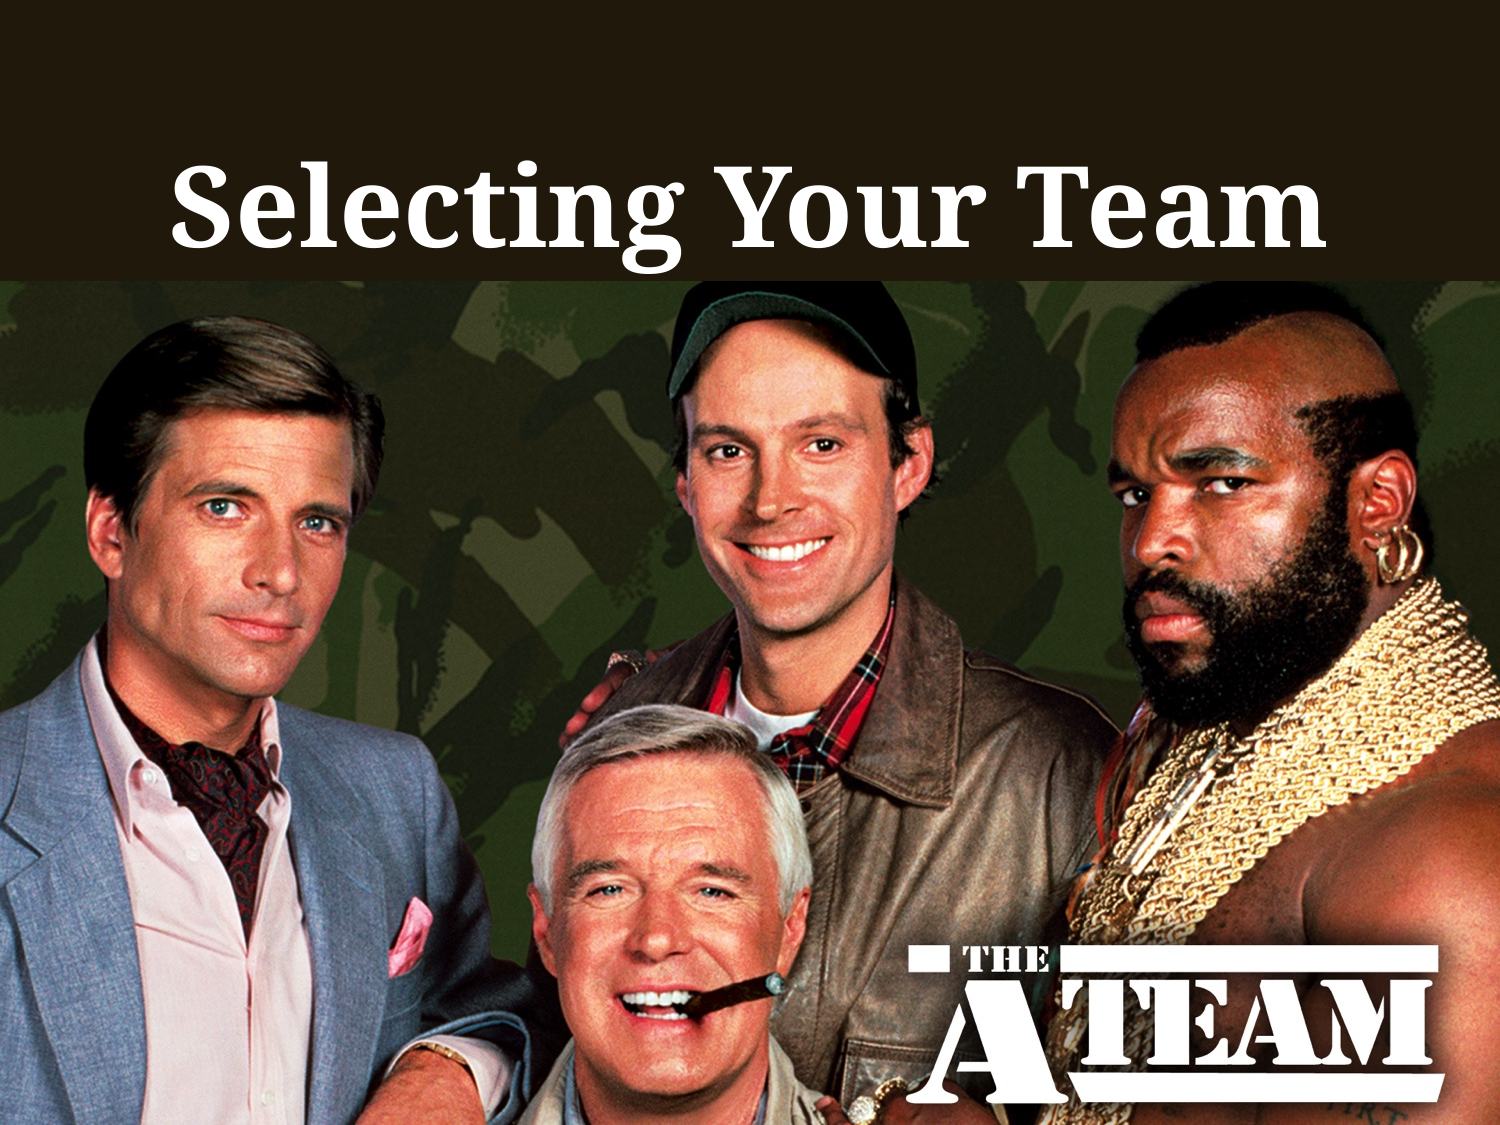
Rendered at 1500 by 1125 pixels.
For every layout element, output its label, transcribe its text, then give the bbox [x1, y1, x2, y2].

picture [0, 281, 1500, 1125]
title Selecting Your Team [112, 79, 1388, 280]
